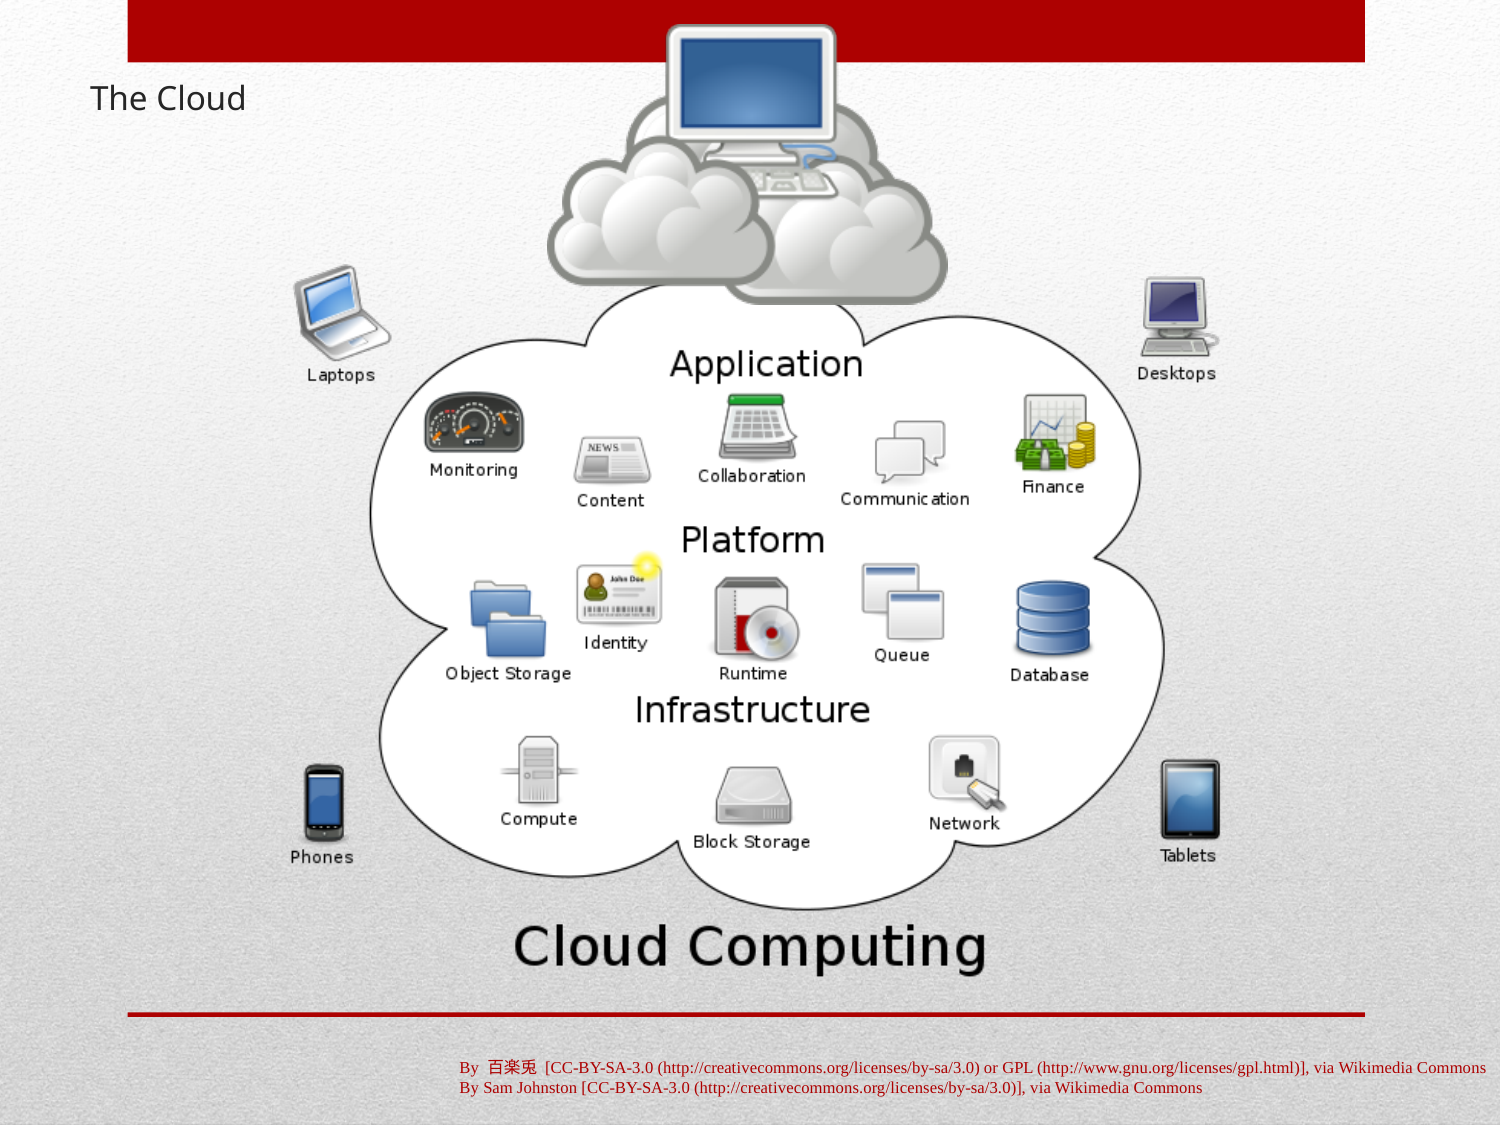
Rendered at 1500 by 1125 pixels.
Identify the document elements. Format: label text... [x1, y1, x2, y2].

text_box By 百楽兎 [CC-BY-SA-3.0 (http://creativecommons.org/licenses/by-sa/3.0) or GPL (http://www.gnu.org/licenses/gpl.html)], via Wikimedia Commons By Sam Johnston [CC-BY-SA-3.0 (http://creativecommons.org/licenses/by-sa/3.0)], via Wikimedia Commons [444, 1049, 1500, 1105]
picture [249, 24, 1264, 1022]
title The Cloud [75, 45, 541, 125]
